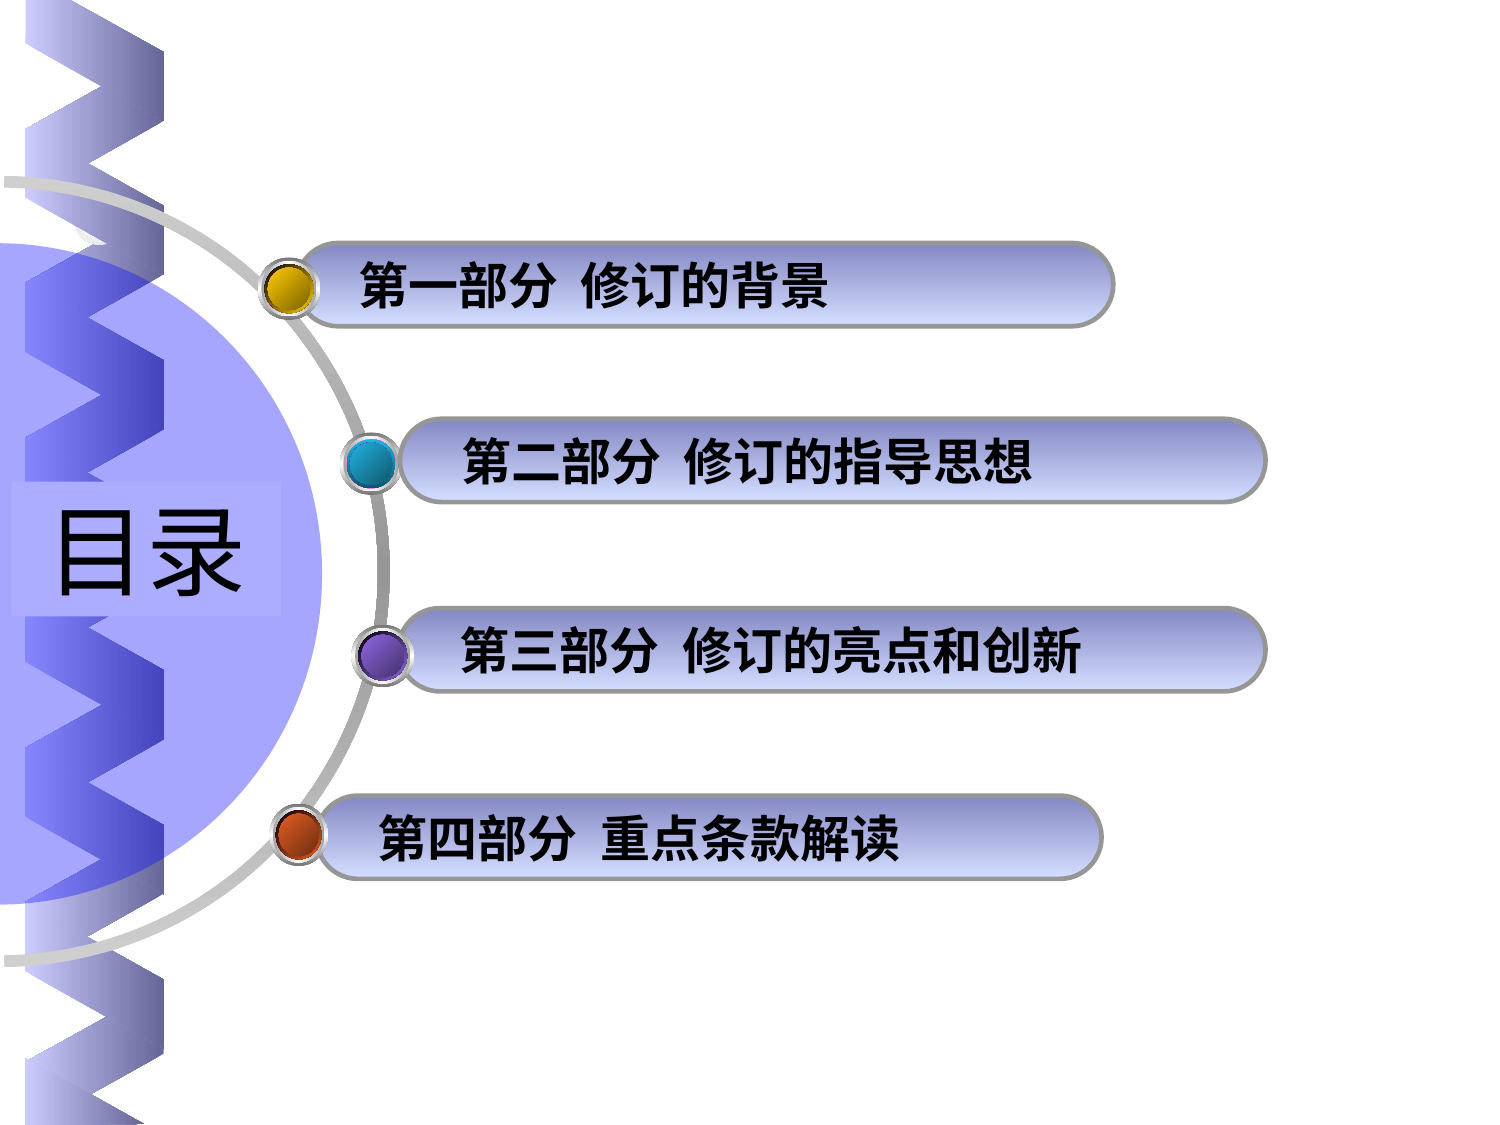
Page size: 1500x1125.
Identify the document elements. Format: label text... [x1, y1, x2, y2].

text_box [339, 432, 403, 496]
text_box [0, 243, 323, 905]
text_box 第二部分 修订的指导思想 [407, 418, 1266, 503]
text_box 第四部分 重点条款解读 [332, 795, 1102, 879]
text_box [292, 329, 364, 430]
text_box [302, 696, 370, 801]
text_box [371, 503, 390, 623]
text_box 第一部分 修订的背景 [308, 242, 1114, 327]
text_box 目录 [11, 481, 282, 617]
text_box [4, 845, 264, 968]
text_box [4, 175, 252, 286]
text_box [257, 257, 321, 321]
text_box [269, 803, 329, 867]
text_box 第三部分 修订的亮点和创新 [408, 608, 1266, 692]
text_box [351, 624, 415, 688]
